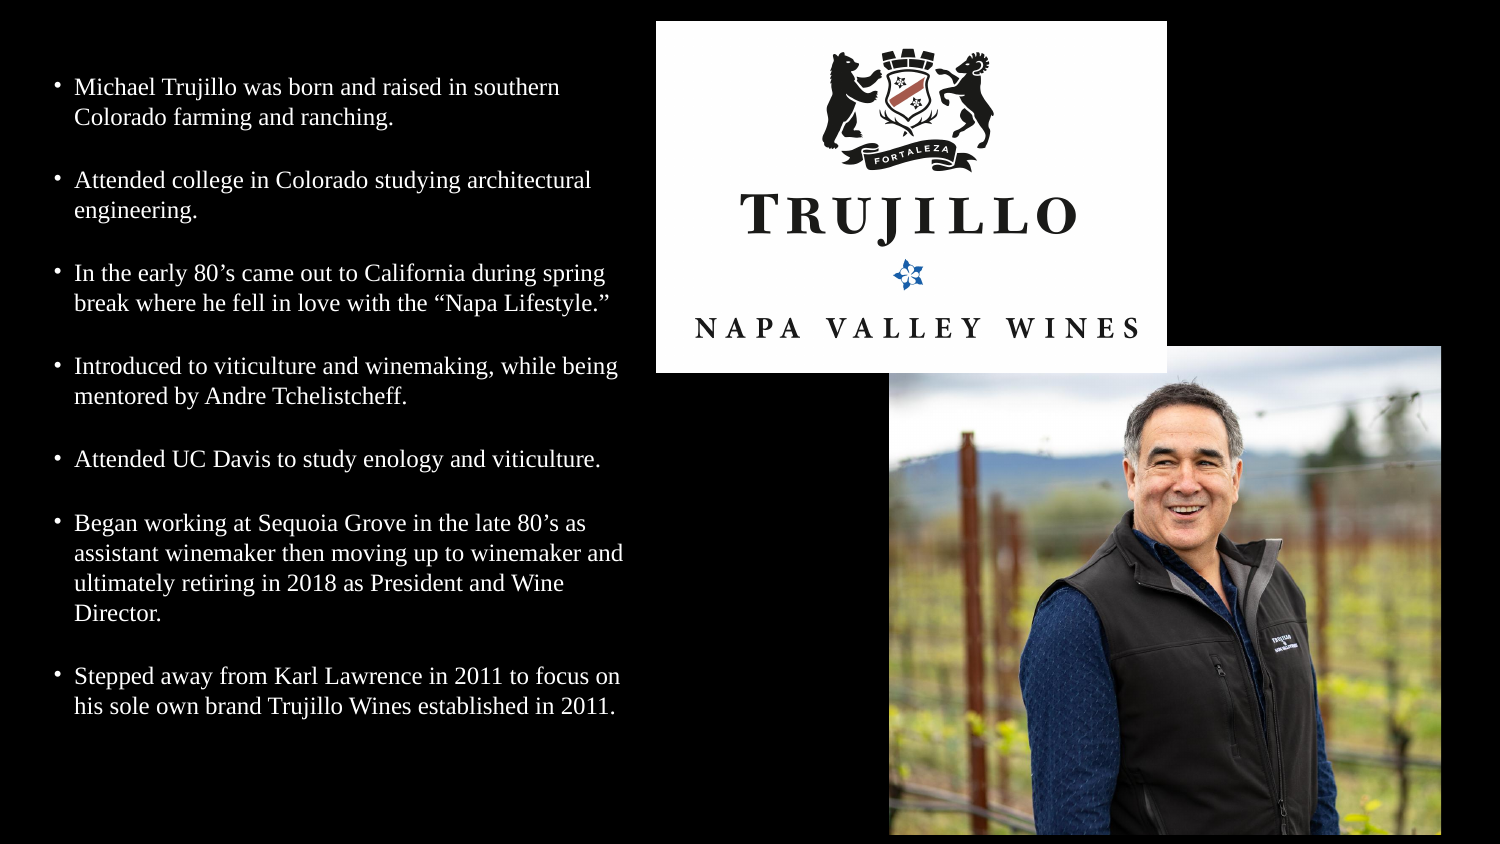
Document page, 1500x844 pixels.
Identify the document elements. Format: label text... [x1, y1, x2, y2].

list Michael Trujillo was born and raised in southern Colorado farming and ranching. Attended college in Colorado studying architectural engineering. In the early 80’s came out to California during spring break where he fell in love with the “Napa Lifestyle.” Introduced to viticulture and winemaking, while being mentored by Andre Tchelistcheff. Attended UC Davis to study enology and viticulture. Began working at Sequoia Grove in the late 80’s as assistant winemaker then moving up to winemaker and ultimately retiring in 2018 as President and Wine Director. Stepped away from Karl Lawrence in 2011 to focus on his sole own brand Trujillo Wines established in 2011. [45, 64, 662, 609]
picture [656, 21, 1442, 835]
